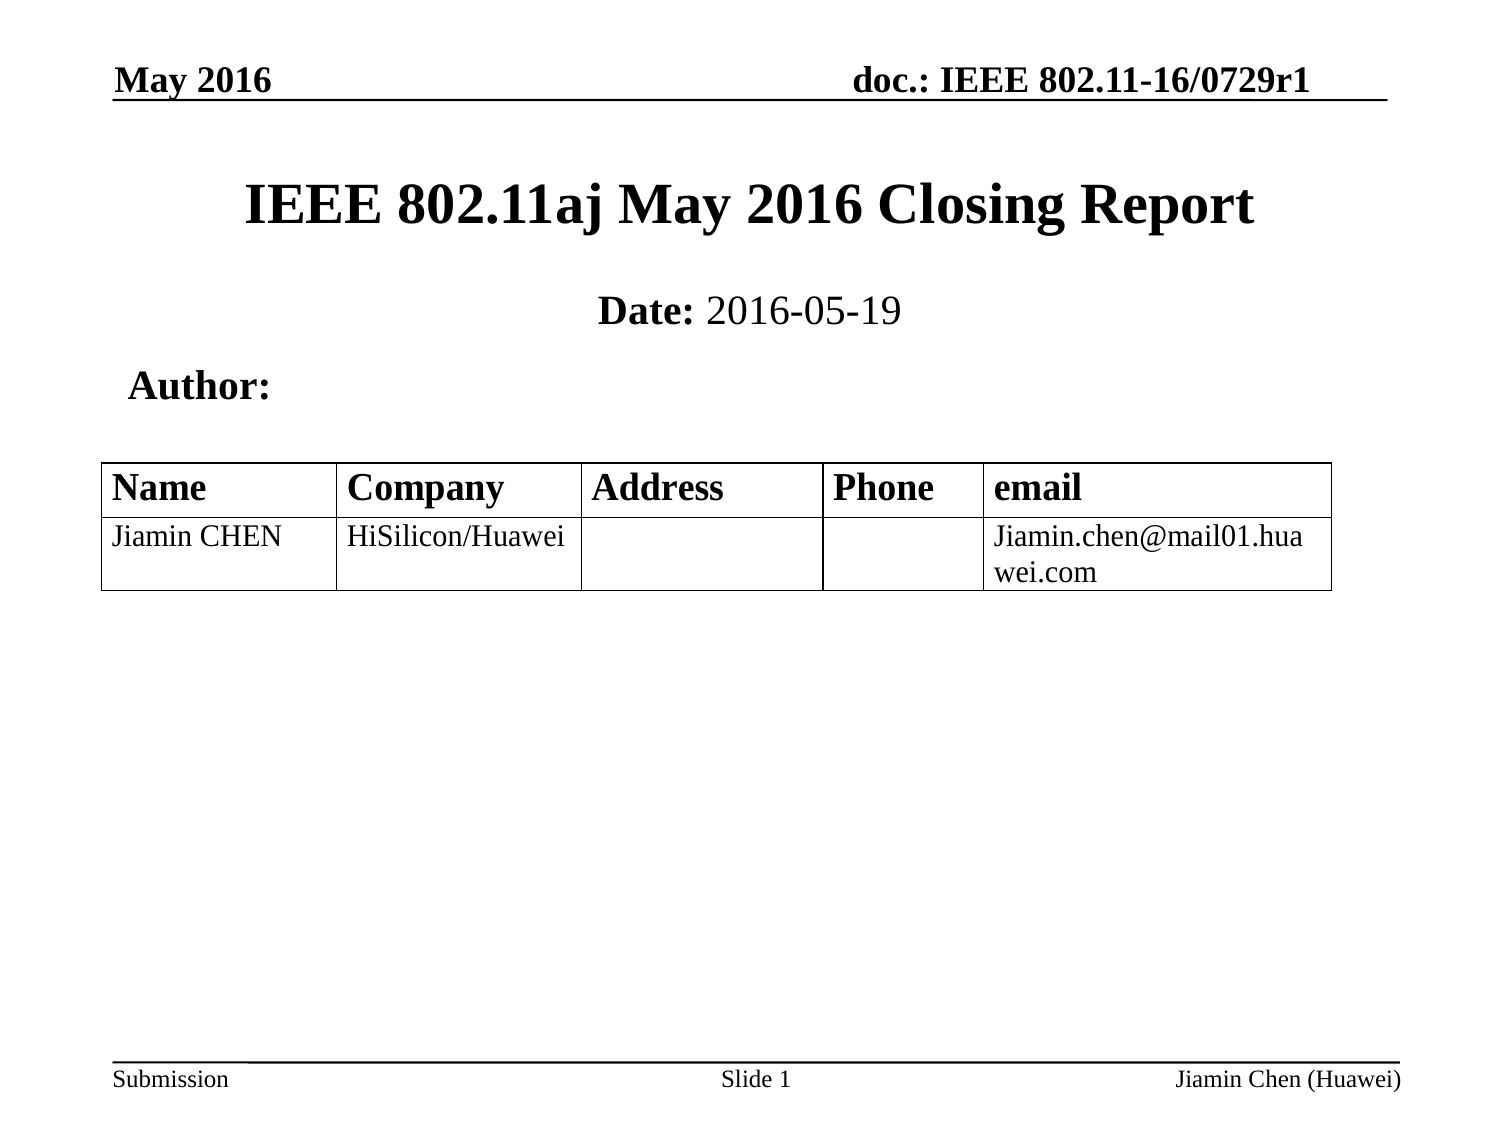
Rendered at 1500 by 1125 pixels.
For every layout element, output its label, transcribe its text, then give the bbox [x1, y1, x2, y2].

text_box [87, 462, 1359, 707]
text_box Author: [112, 349, 350, 413]
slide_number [114, 54, 274, 101]
footer Jiamin Chen (Huawei) [949, 1061, 1402, 1093]
list Date: 2016-05-19 [112, 274, 1388, 338]
slide_number Slide 1 [712, 1061, 800, 1093]
title IEEE 802.11aj May 2016 Closing Report [112, 112, 1388, 274]
